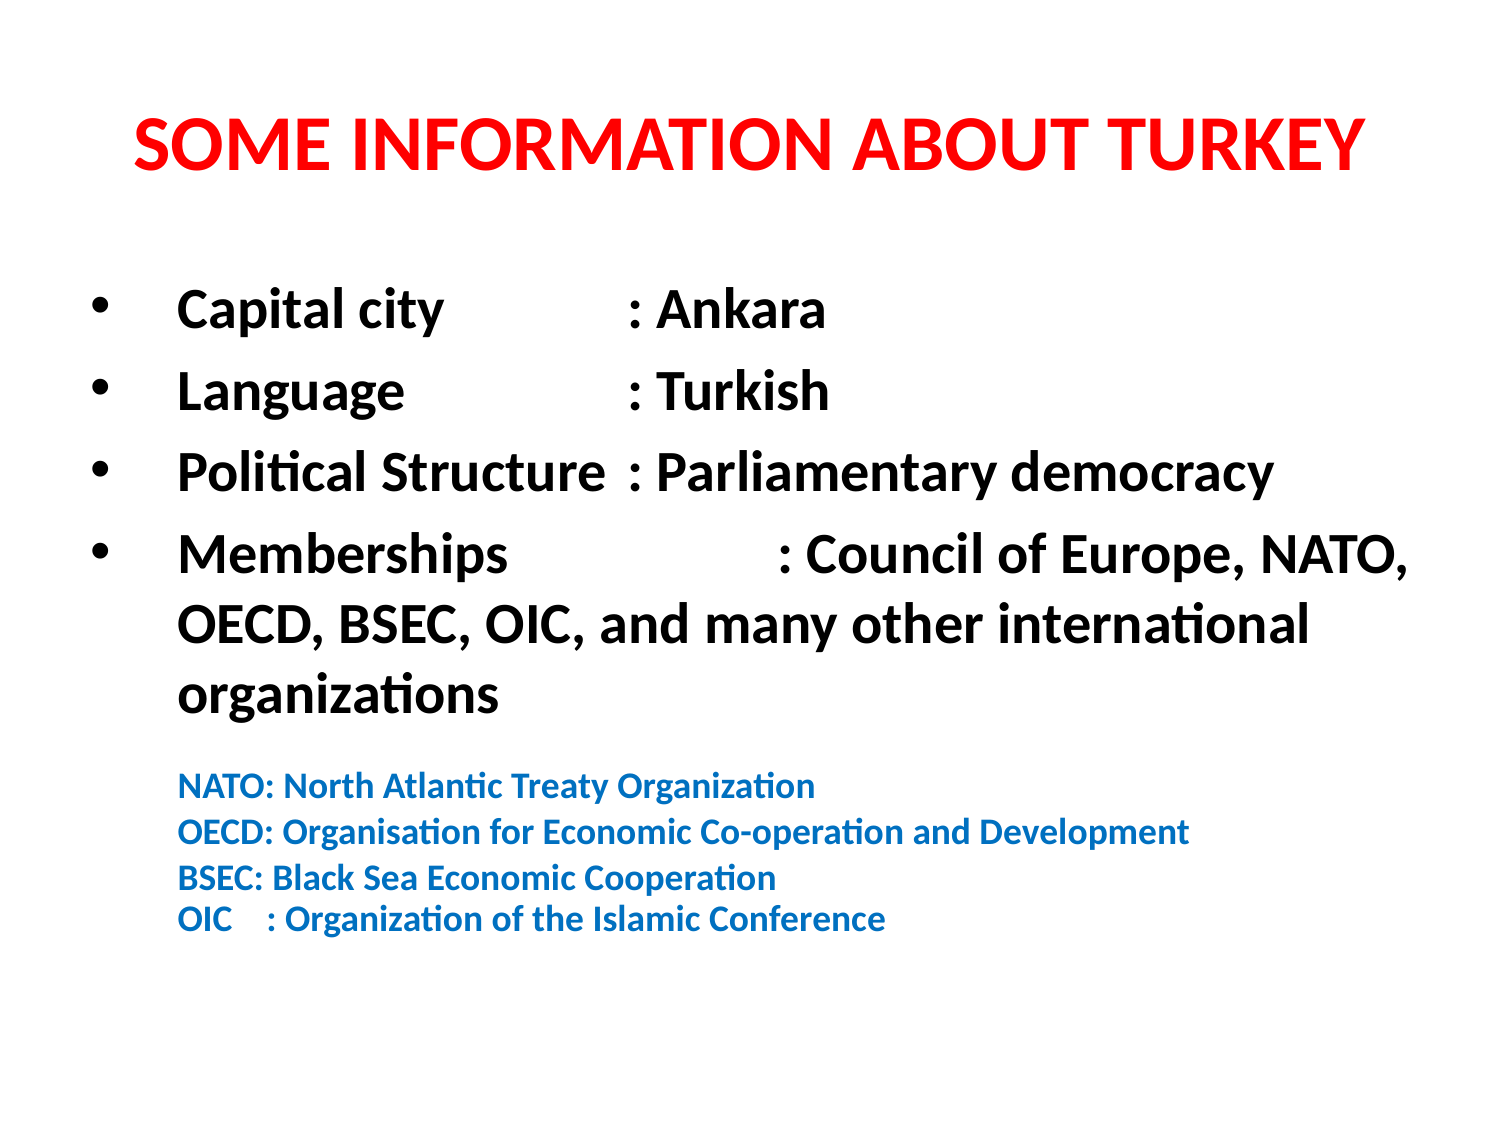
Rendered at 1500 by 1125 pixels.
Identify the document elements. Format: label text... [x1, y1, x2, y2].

list Capital city : Ankara Language : Turkish Political Structure : Parliamentary democracy Memberships : Council of Europe, NATO, OECD, BSEC, OIC, and many other international organizations NATO: North Atlantic Treaty Organization OECD: Organisation for Economic Co-operation and Development BSEC: Black Sea Economic Cooperation OIC : Organization of the Islamic Conference [75, 262, 1425, 1059]
title SOME INFORMATION ABOUT TURKEY [75, 45, 1425, 233]
